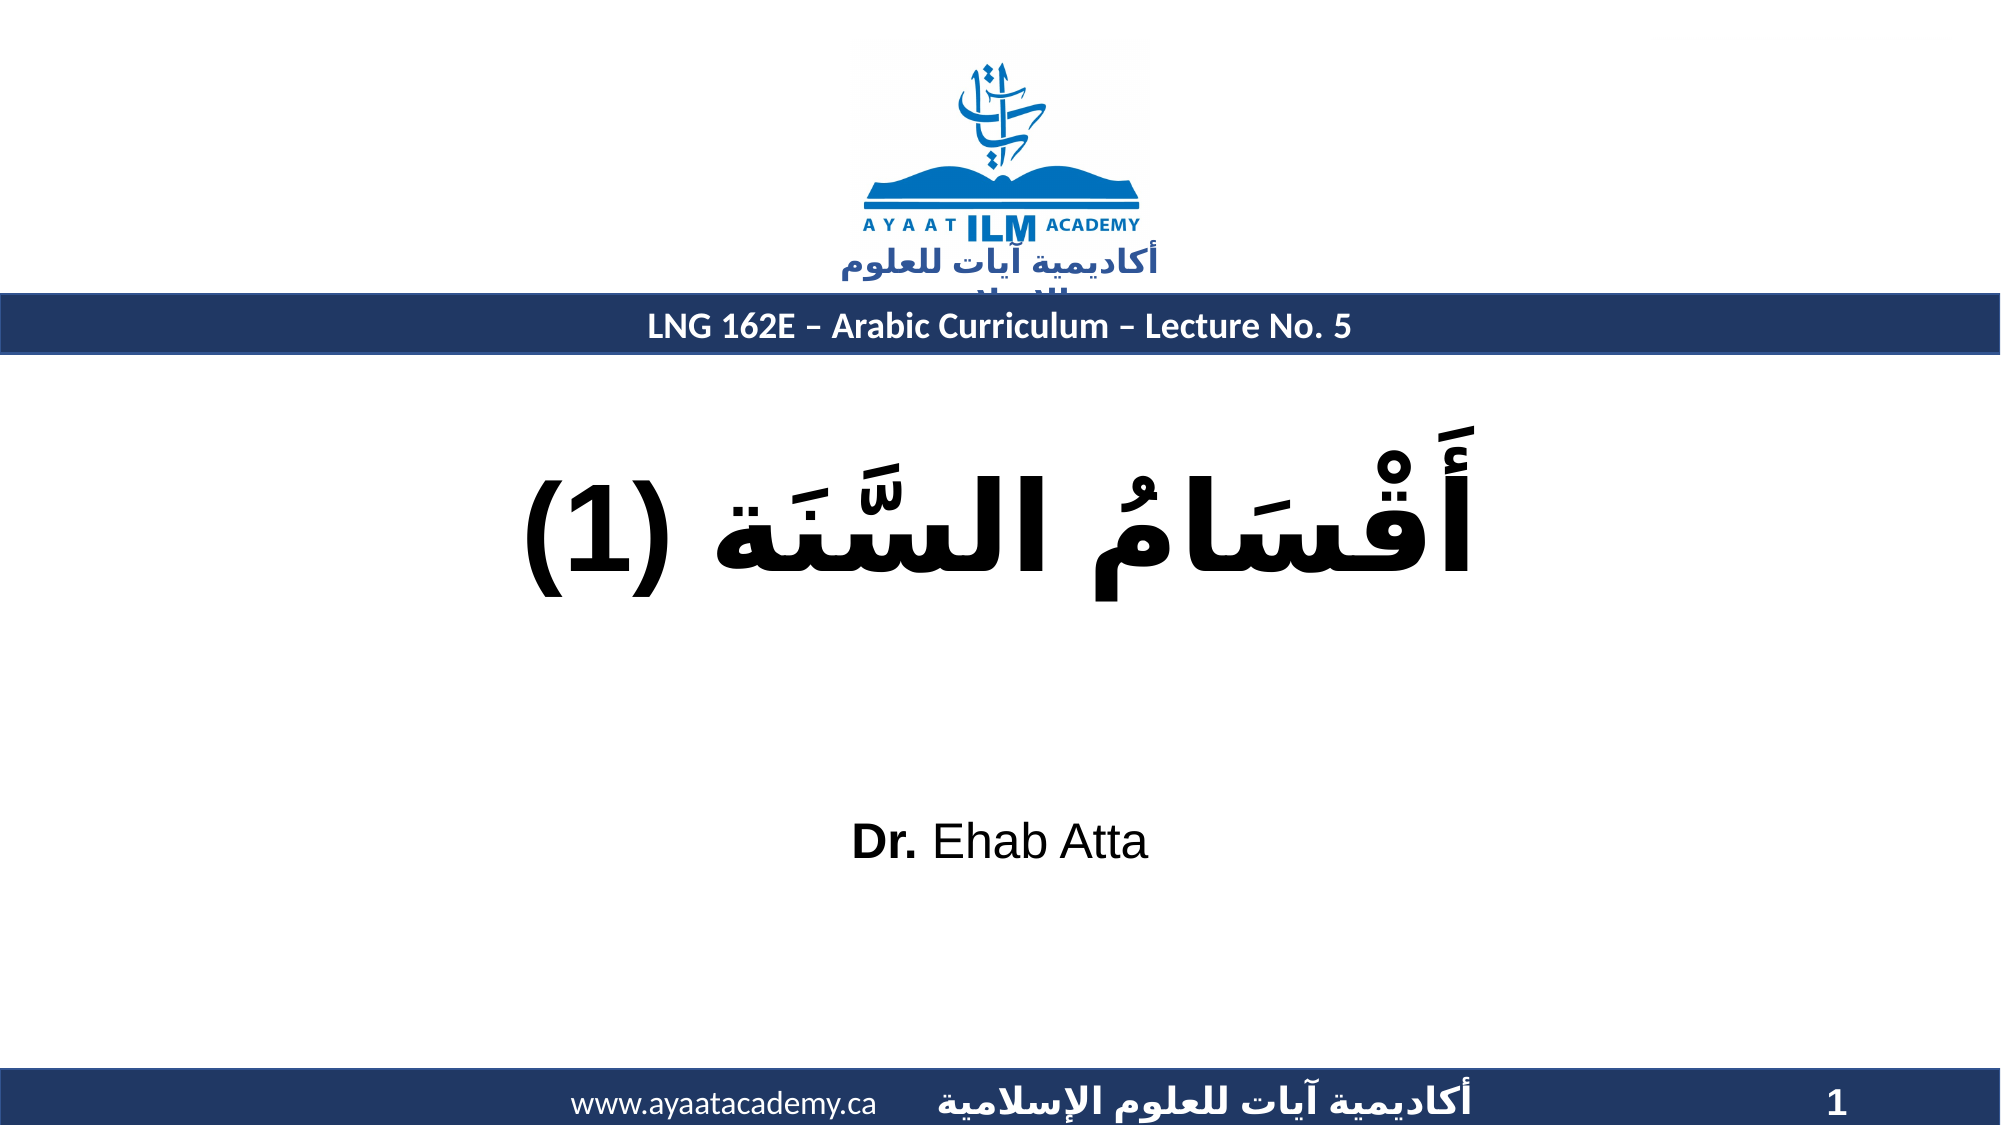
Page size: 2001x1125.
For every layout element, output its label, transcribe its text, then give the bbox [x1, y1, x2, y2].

picture [850, 39, 1150, 259]
slide_number 1 [1412, 1070, 1863, 1125]
title أَقْسَامُ السَّنَة (1) [249, 364, 1750, 757]
subtitle Dr. Ehab Atta [249, 771, 1750, 1043]
